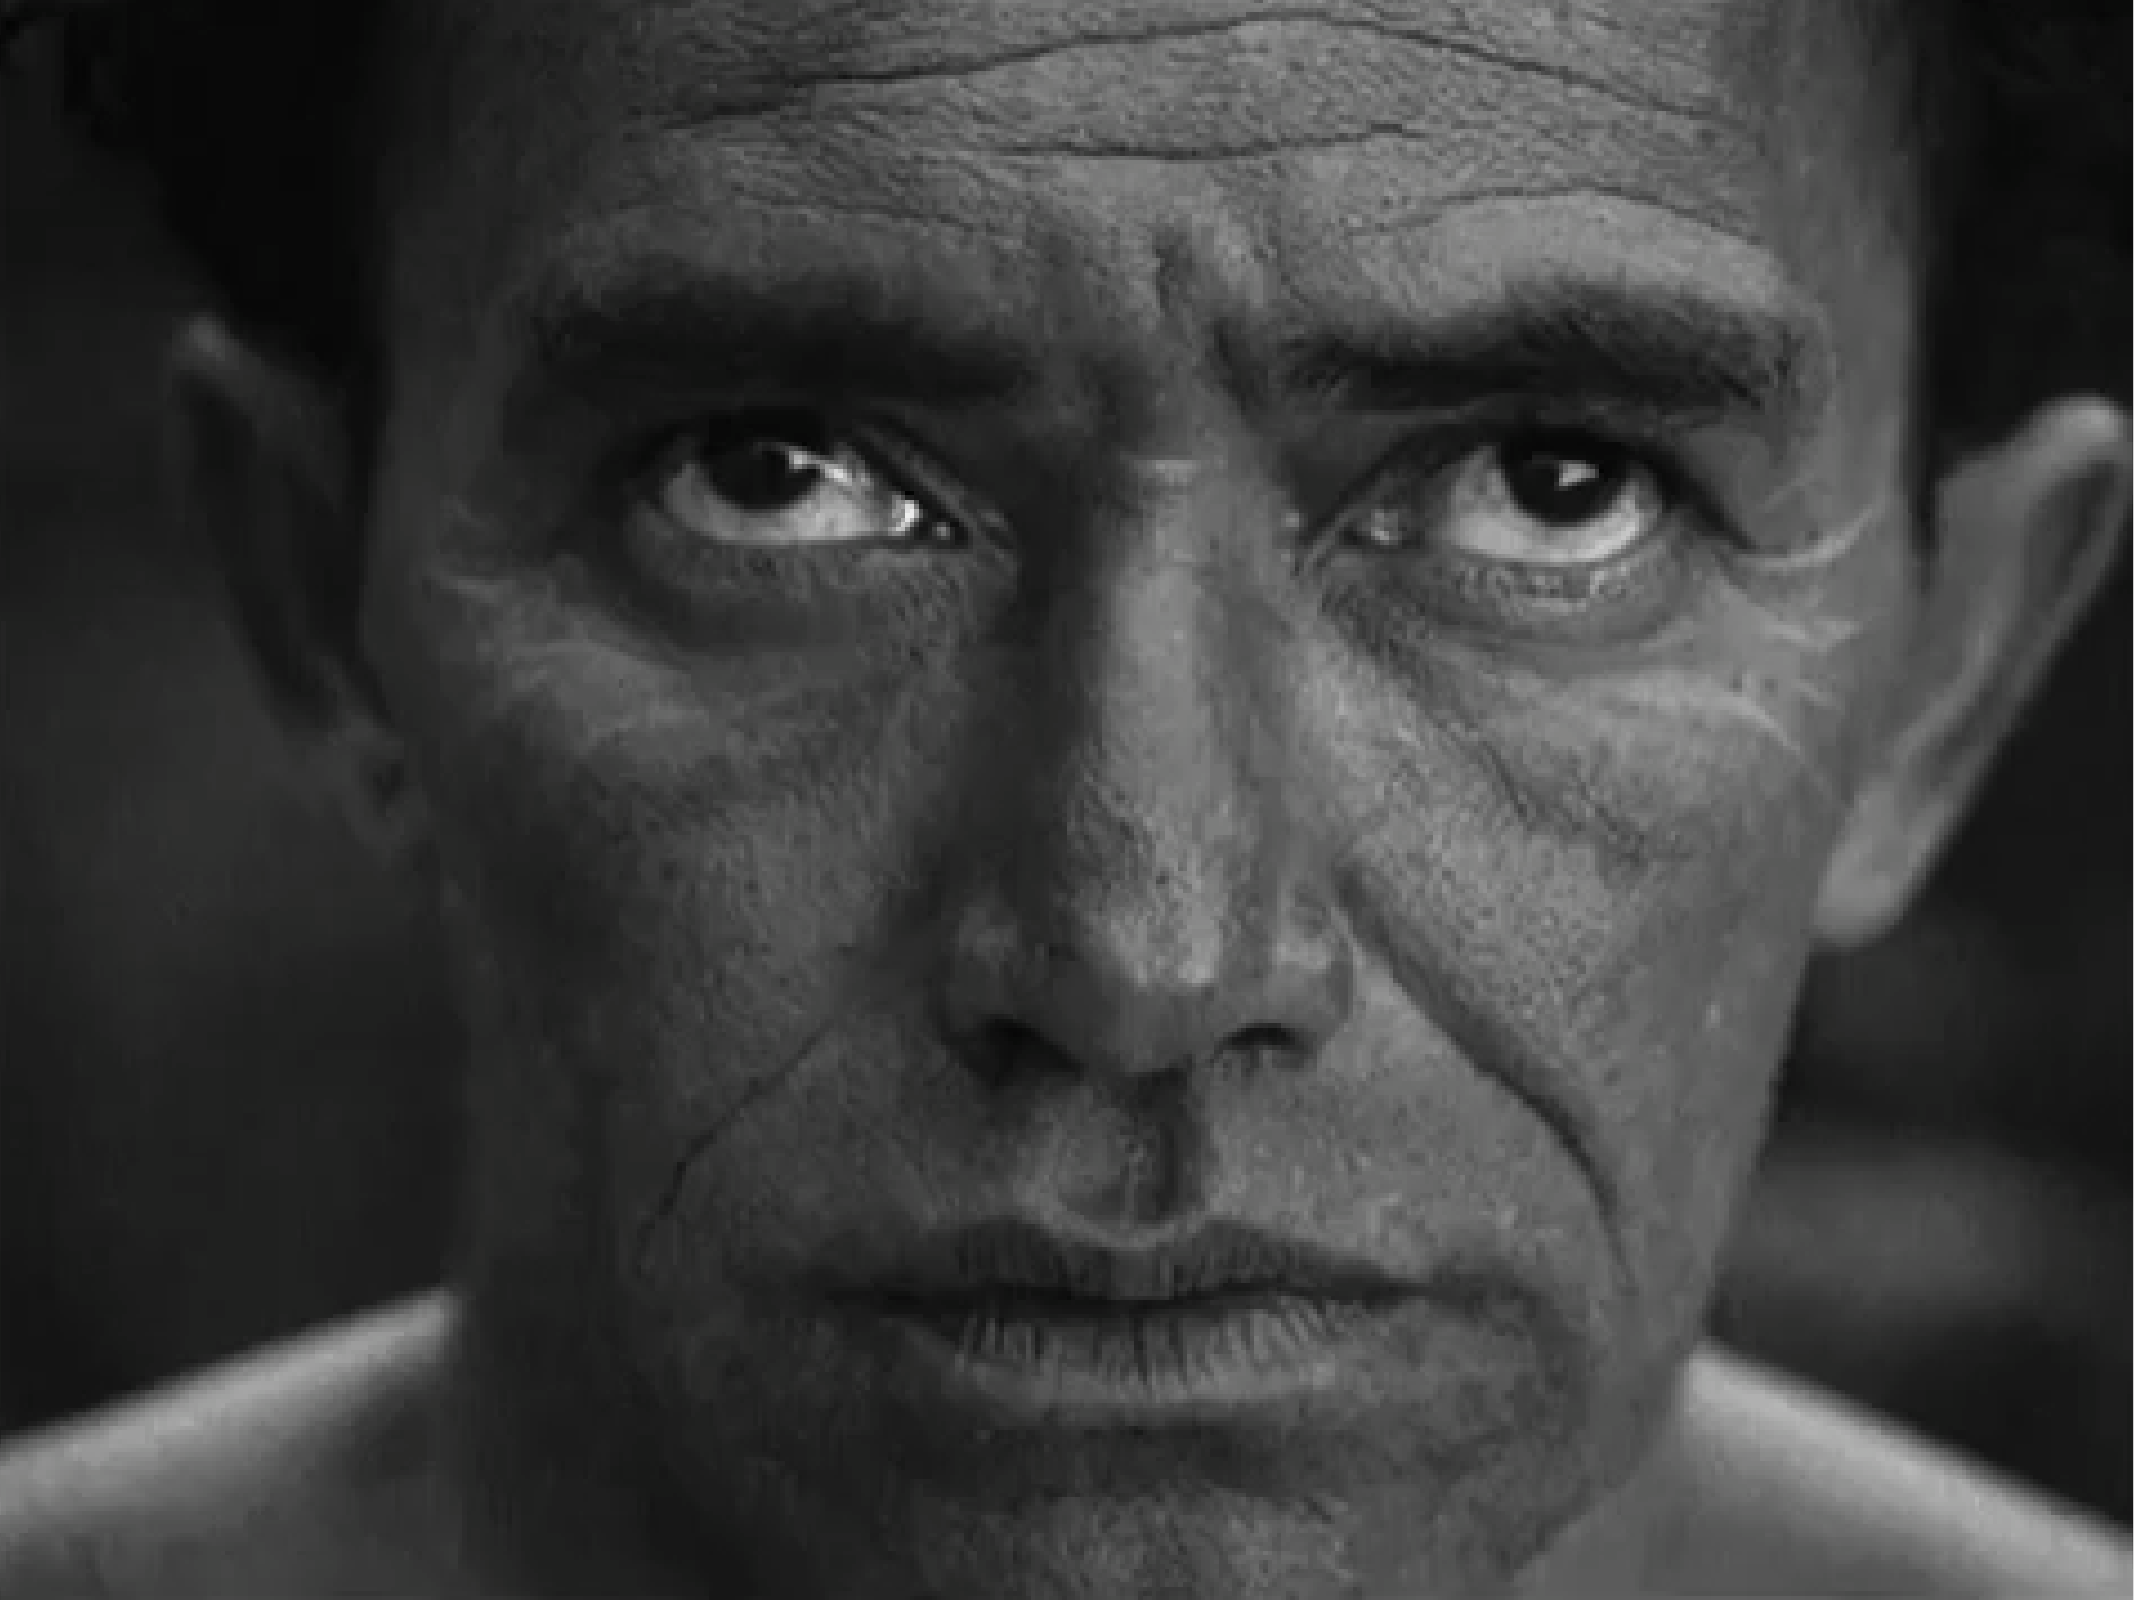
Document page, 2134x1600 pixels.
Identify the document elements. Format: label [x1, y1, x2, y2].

text_box [0, 0, 2134, 1600]
